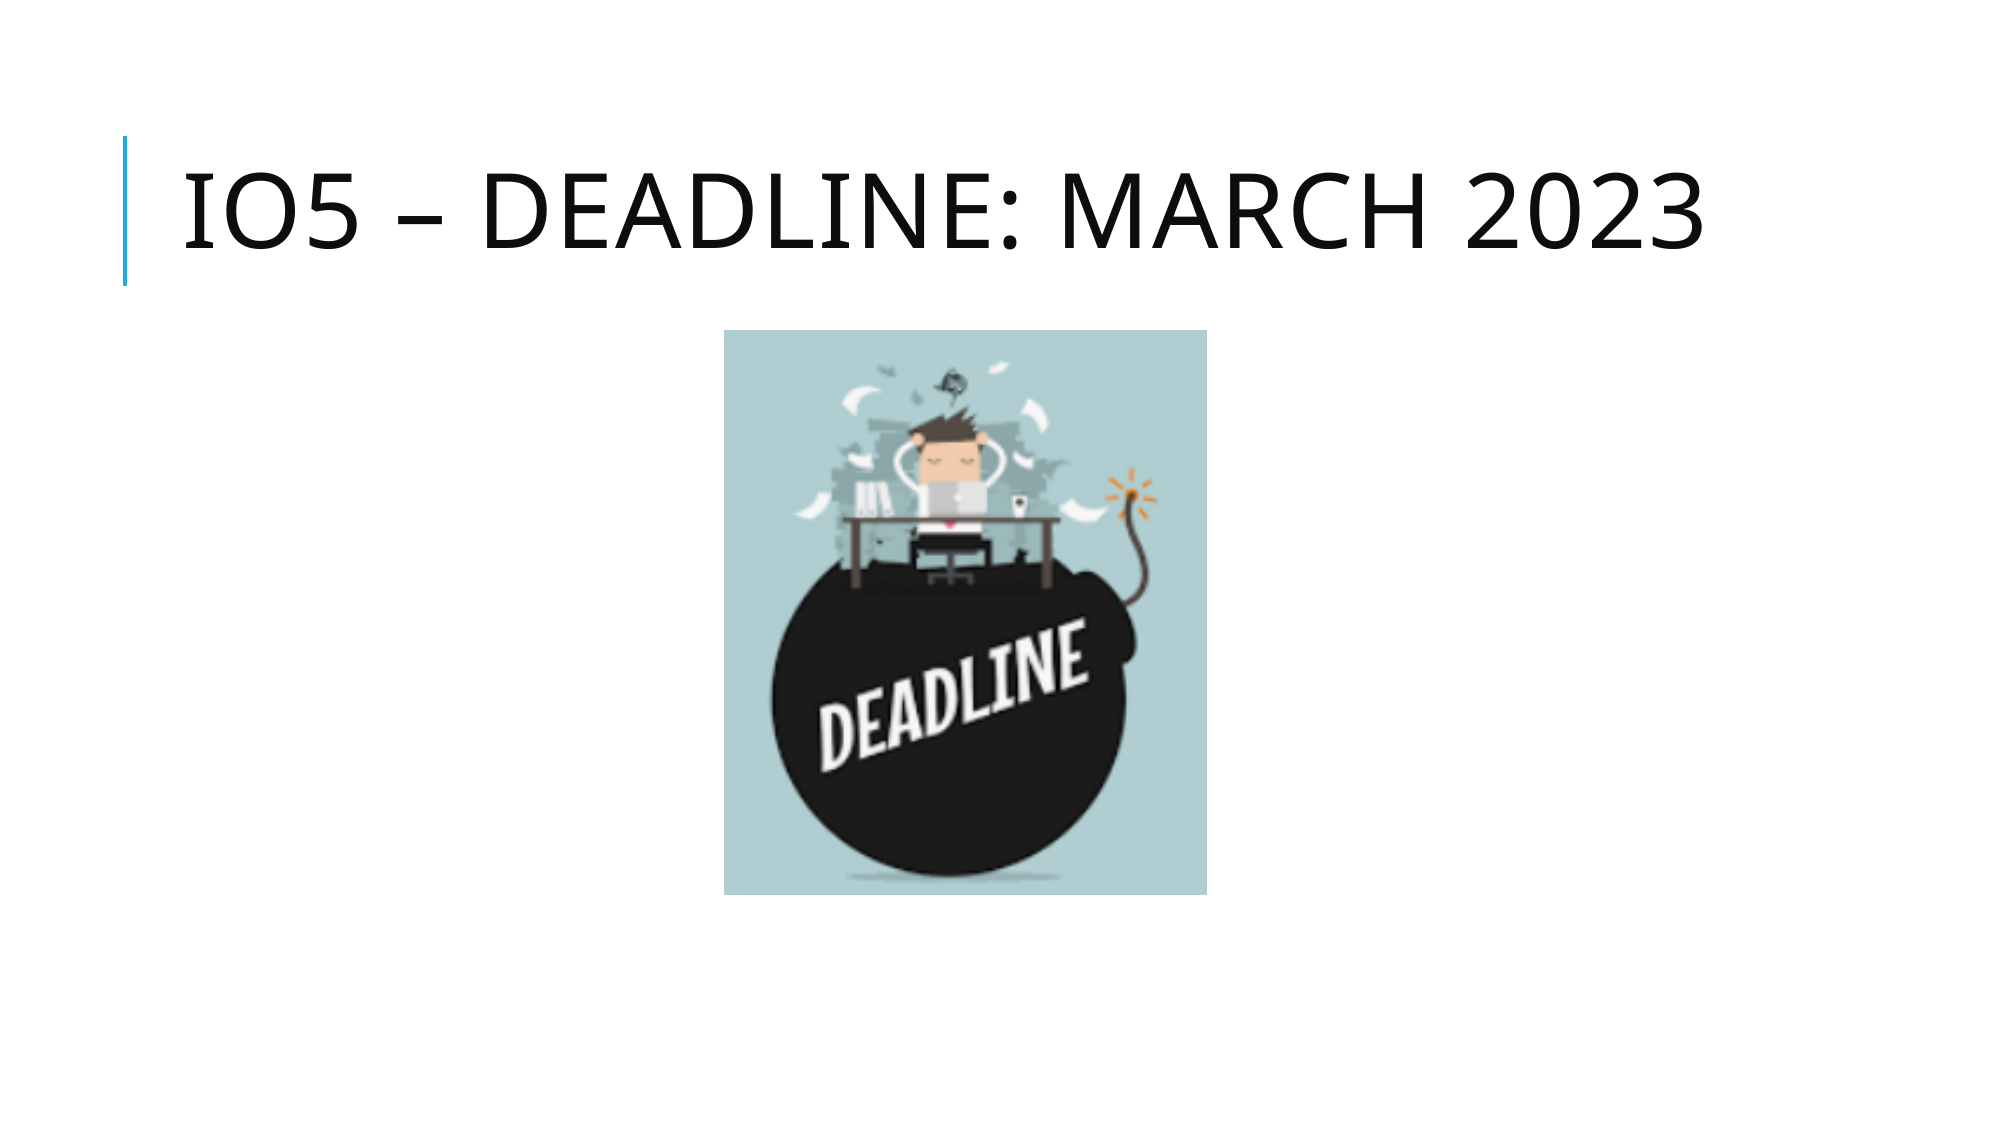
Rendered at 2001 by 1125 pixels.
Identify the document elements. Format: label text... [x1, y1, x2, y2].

title IO5 – deadline: march 2023 [168, 96, 1763, 342]
picture [723, 329, 1207, 896]
